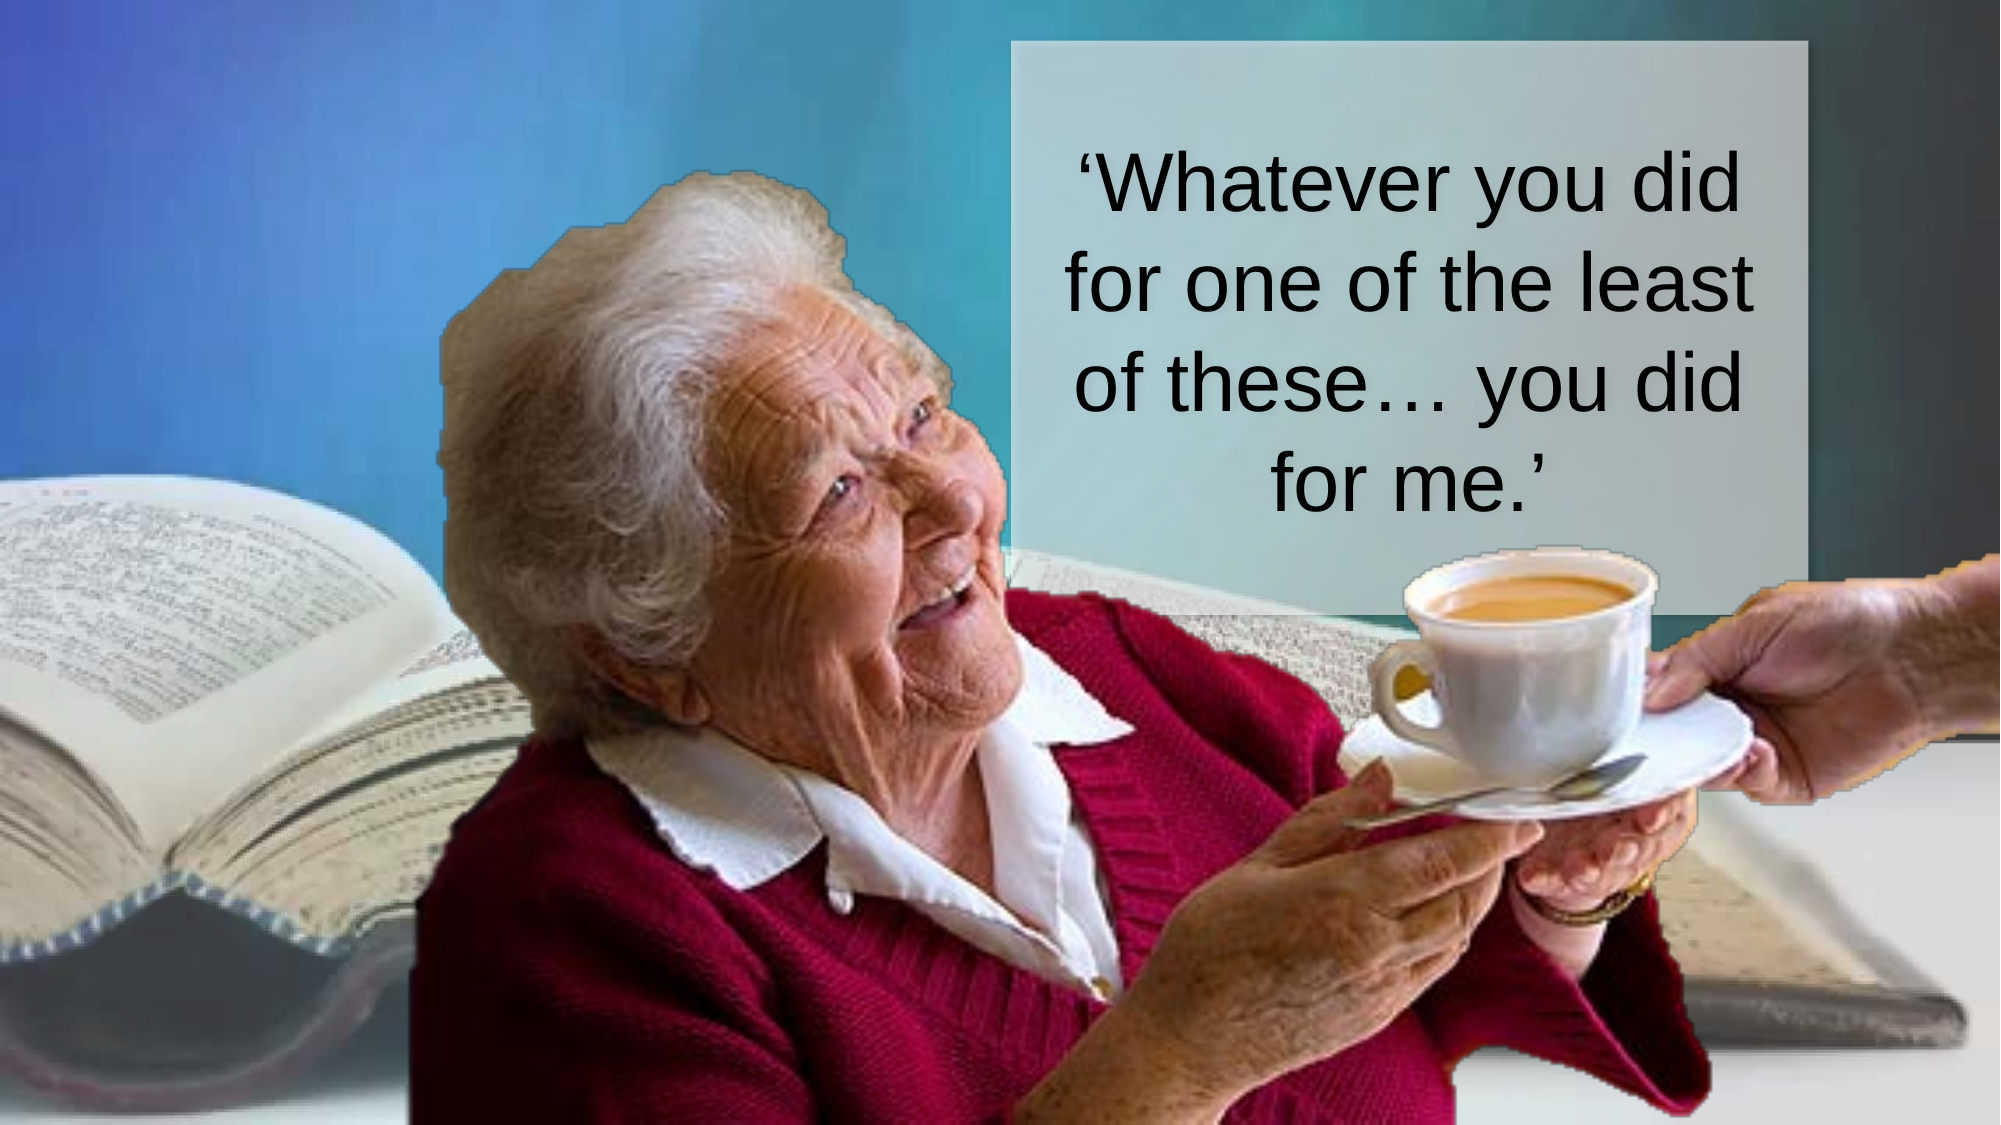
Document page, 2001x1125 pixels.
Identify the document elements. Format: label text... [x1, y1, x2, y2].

picture [389, 116, 2000, 1125]
text_box ‘Whatever you did for one of the least of these… you did for me.’ [1010, 39, 1809, 116]
